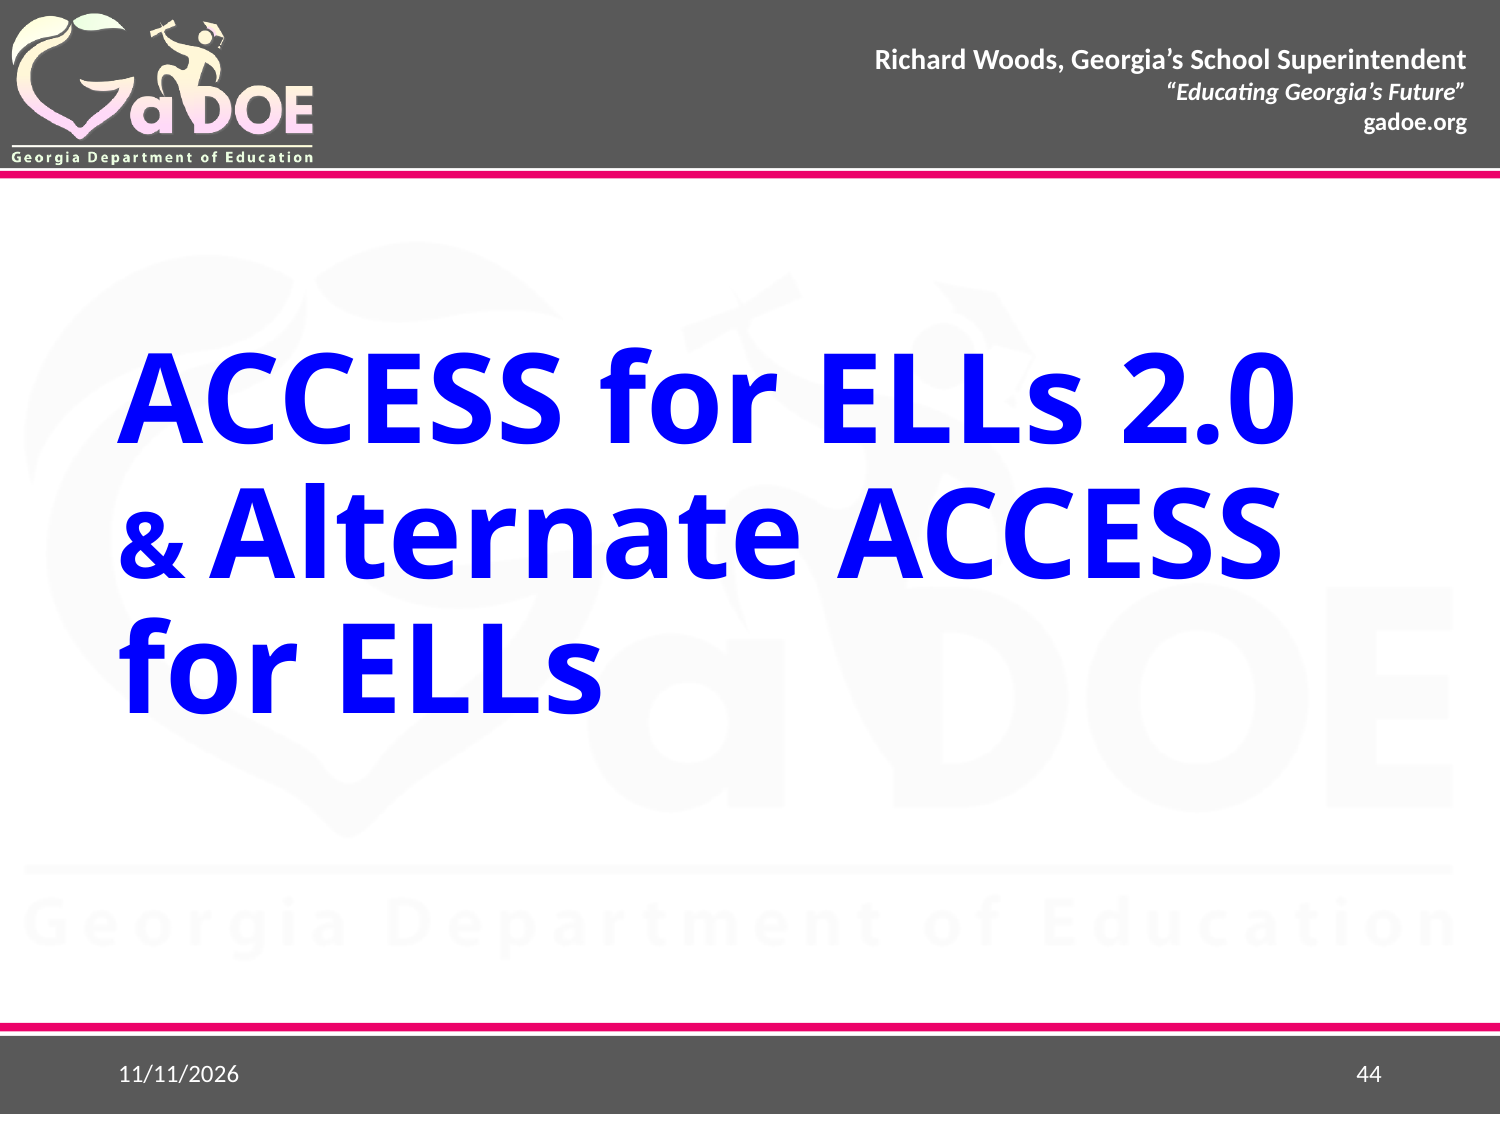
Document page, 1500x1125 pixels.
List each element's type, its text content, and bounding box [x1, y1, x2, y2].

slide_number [103, 1042, 441, 1103]
picture [19, 235, 1473, 980]
slide_number 44 [1059, 1042, 1397, 1103]
title ACCESS for ELLs 2.0 & Alternate ACCESS for ELLs [102, 280, 1397, 749]
